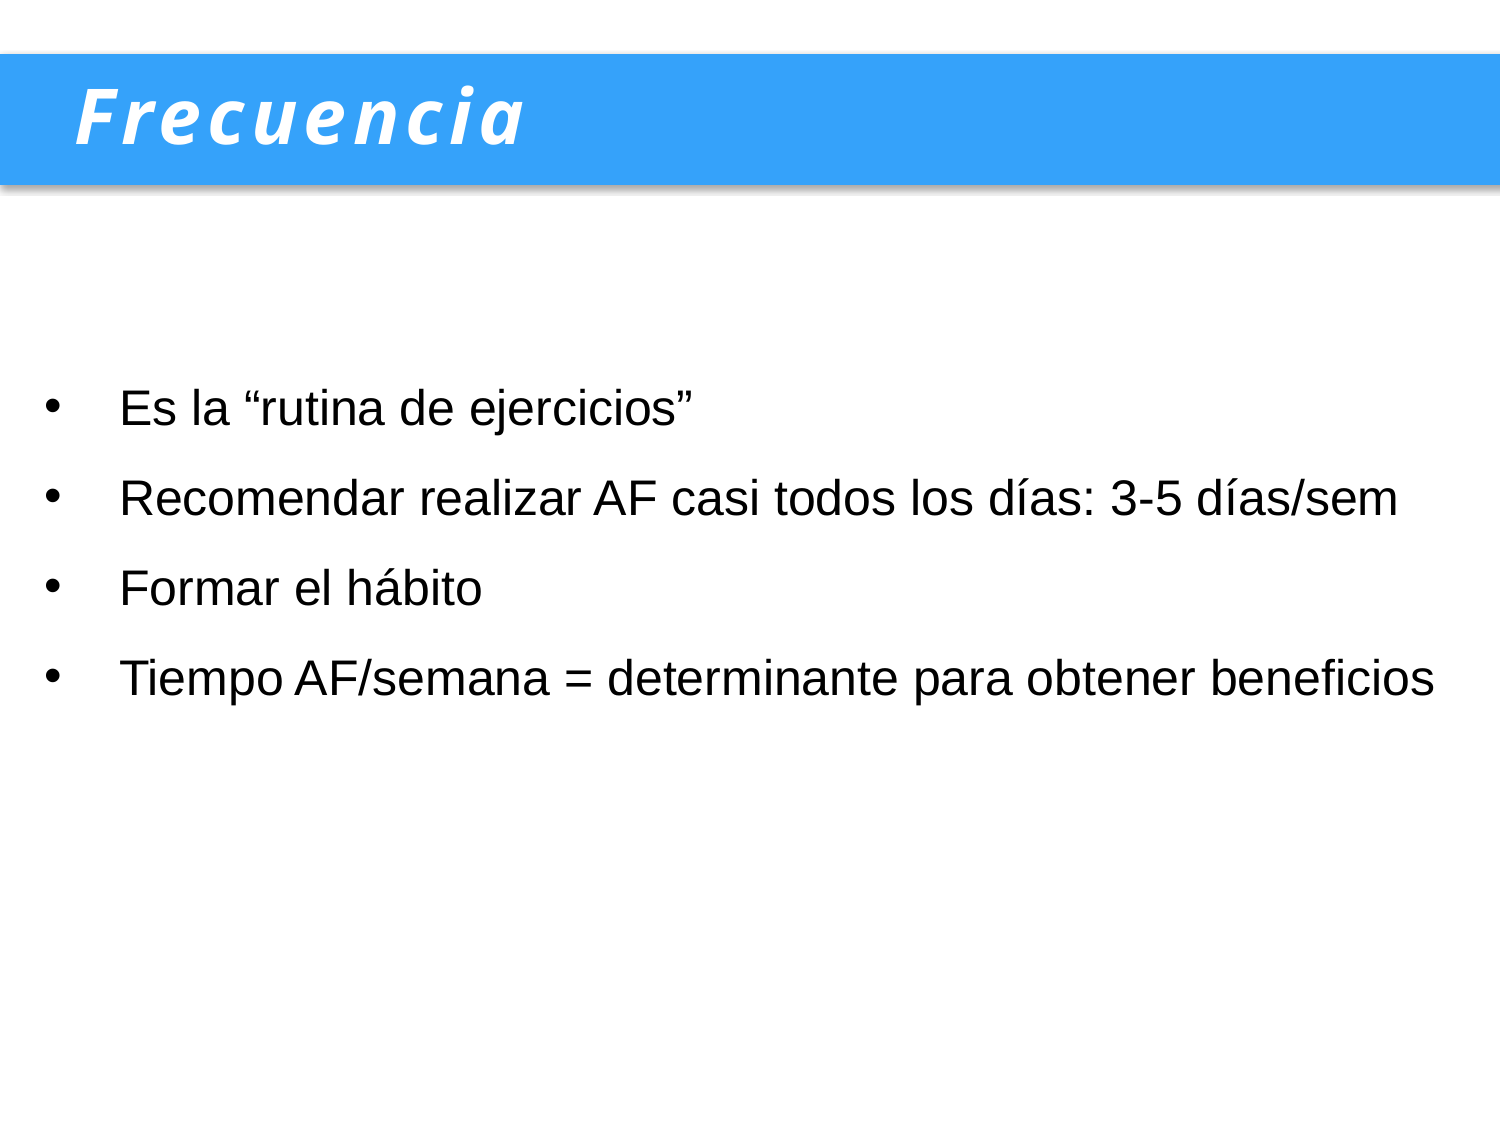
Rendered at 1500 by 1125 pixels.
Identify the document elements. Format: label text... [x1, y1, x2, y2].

text_box Frecuencia [59, 60, 540, 168]
text_box Es la “rutina de ejercicios” Recomendar realizar AF casi todos los días: 3-5 días/sem Formar el hábito Tiempo AF/semana = determinante para obtener beneficios [29, 338, 1465, 713]
text_box [0, 54, 1500, 185]
